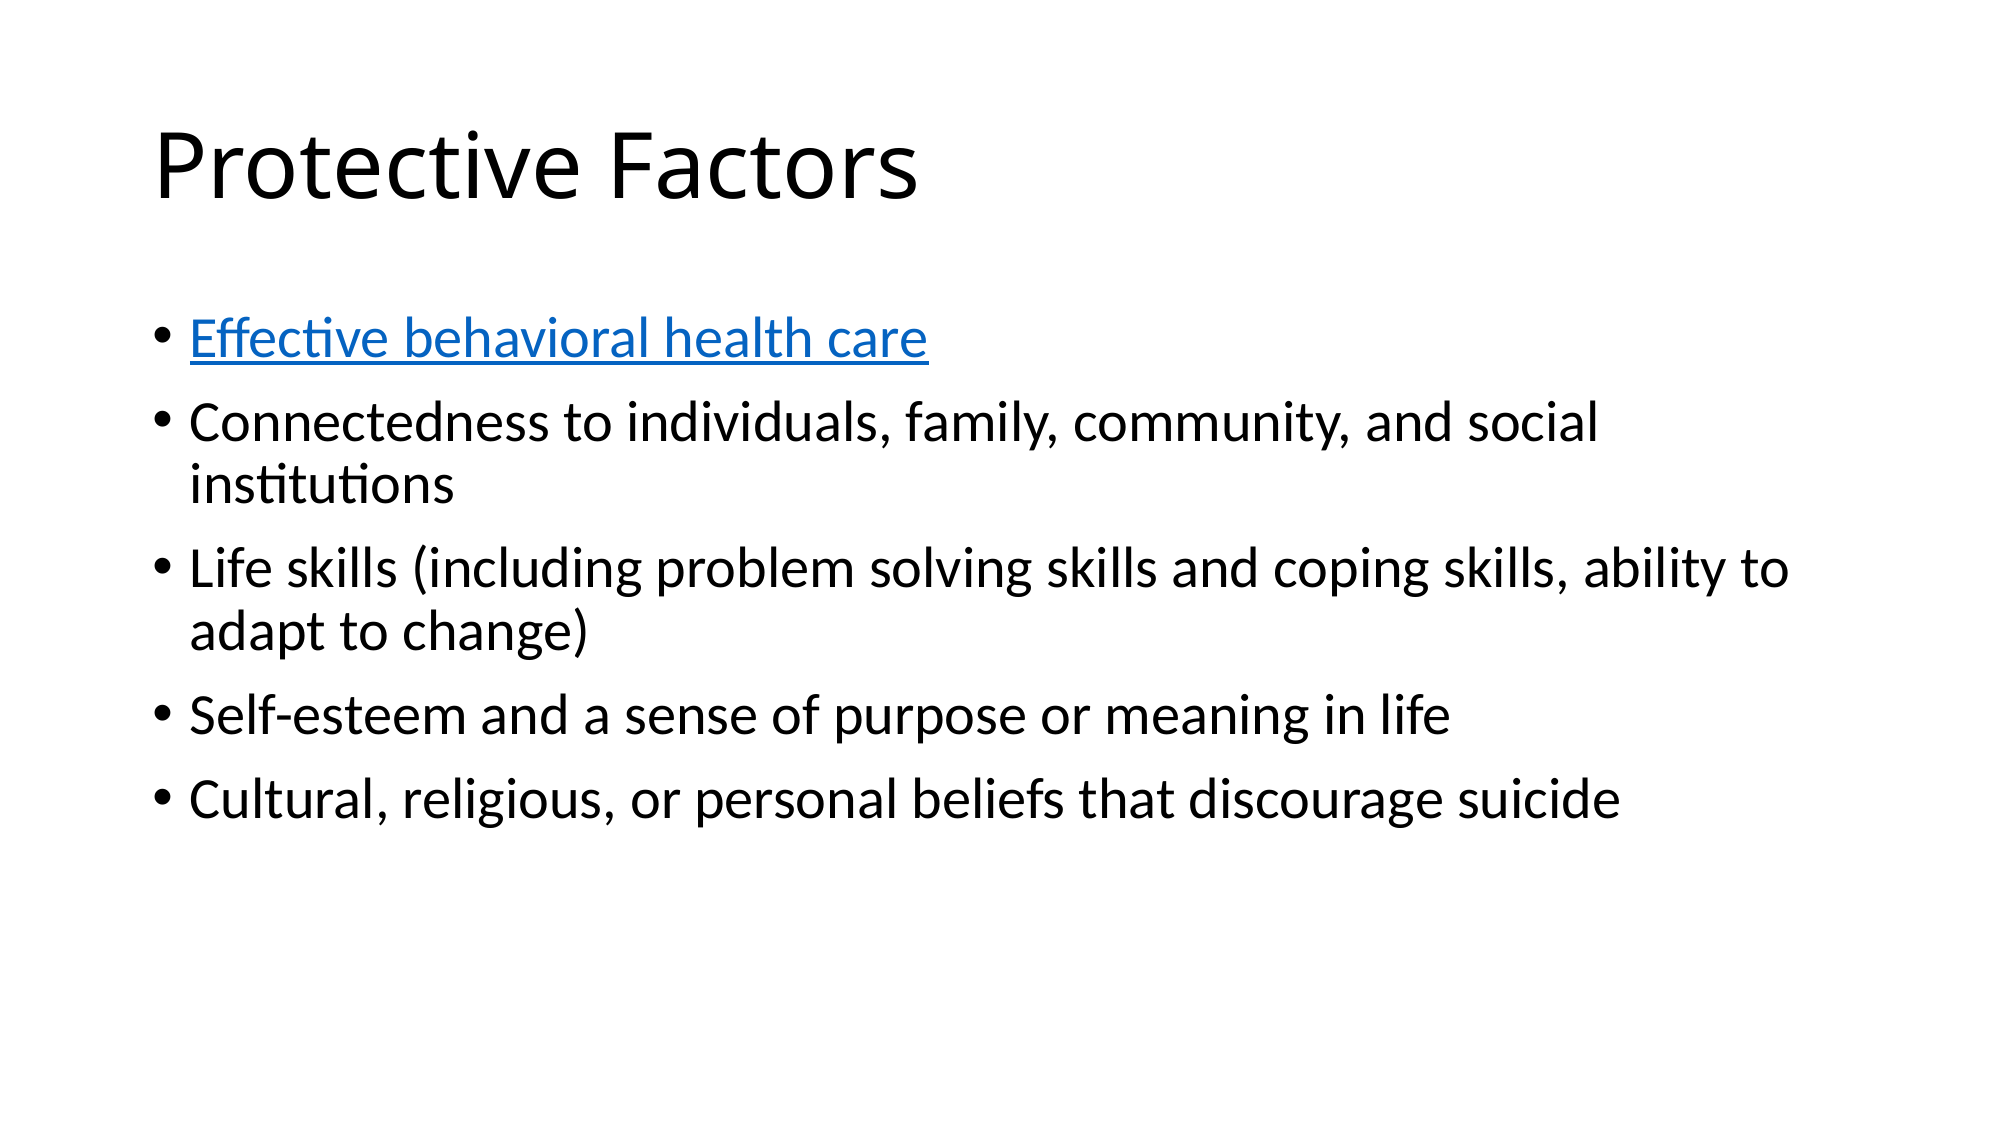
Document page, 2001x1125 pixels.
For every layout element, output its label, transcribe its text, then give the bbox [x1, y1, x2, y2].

list Effective behavioral health care Connectedness to individuals, family, community, and social institutions Life skills (including problem solving skills and coping skills, ability to adapt to change) Self-esteem and a sense of purpose or meaning in life Cultural, religious, or personal beliefs that discourage suicide [137, 299, 1863, 1014]
title Protective Factors [137, 59, 1863, 278]
